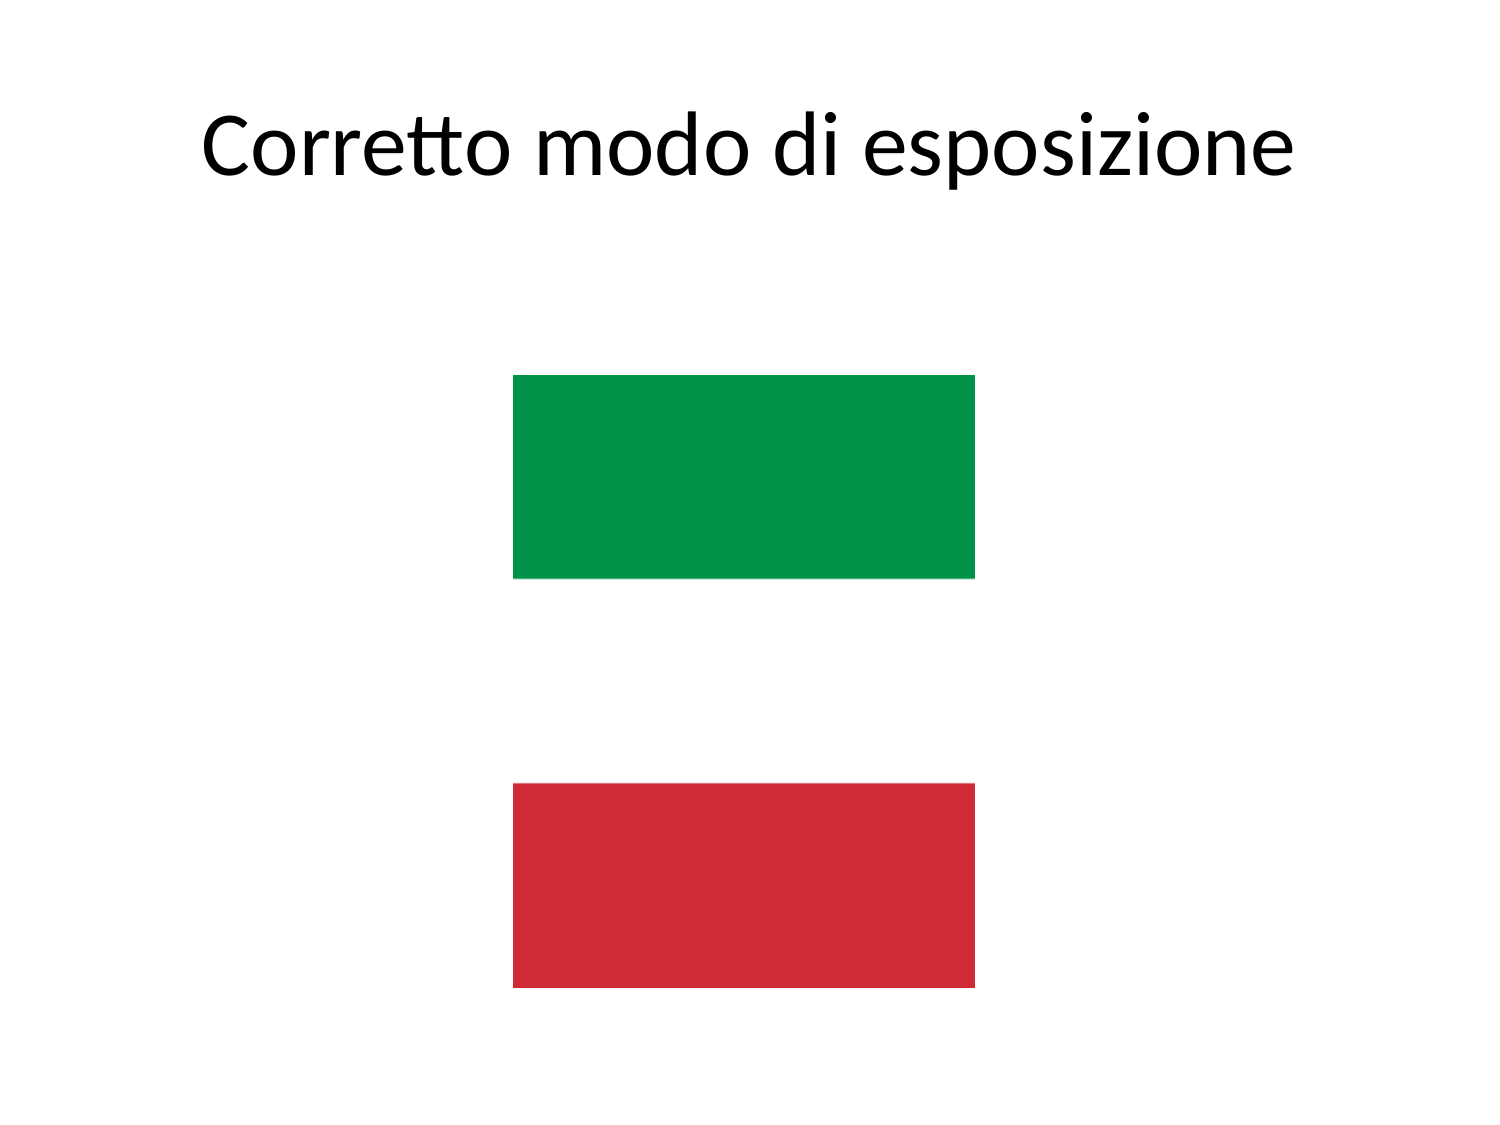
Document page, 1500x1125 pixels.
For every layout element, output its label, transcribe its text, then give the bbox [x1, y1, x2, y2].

title Corretto modo di esposizione [75, 45, 1425, 233]
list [513, 375, 975, 988]
